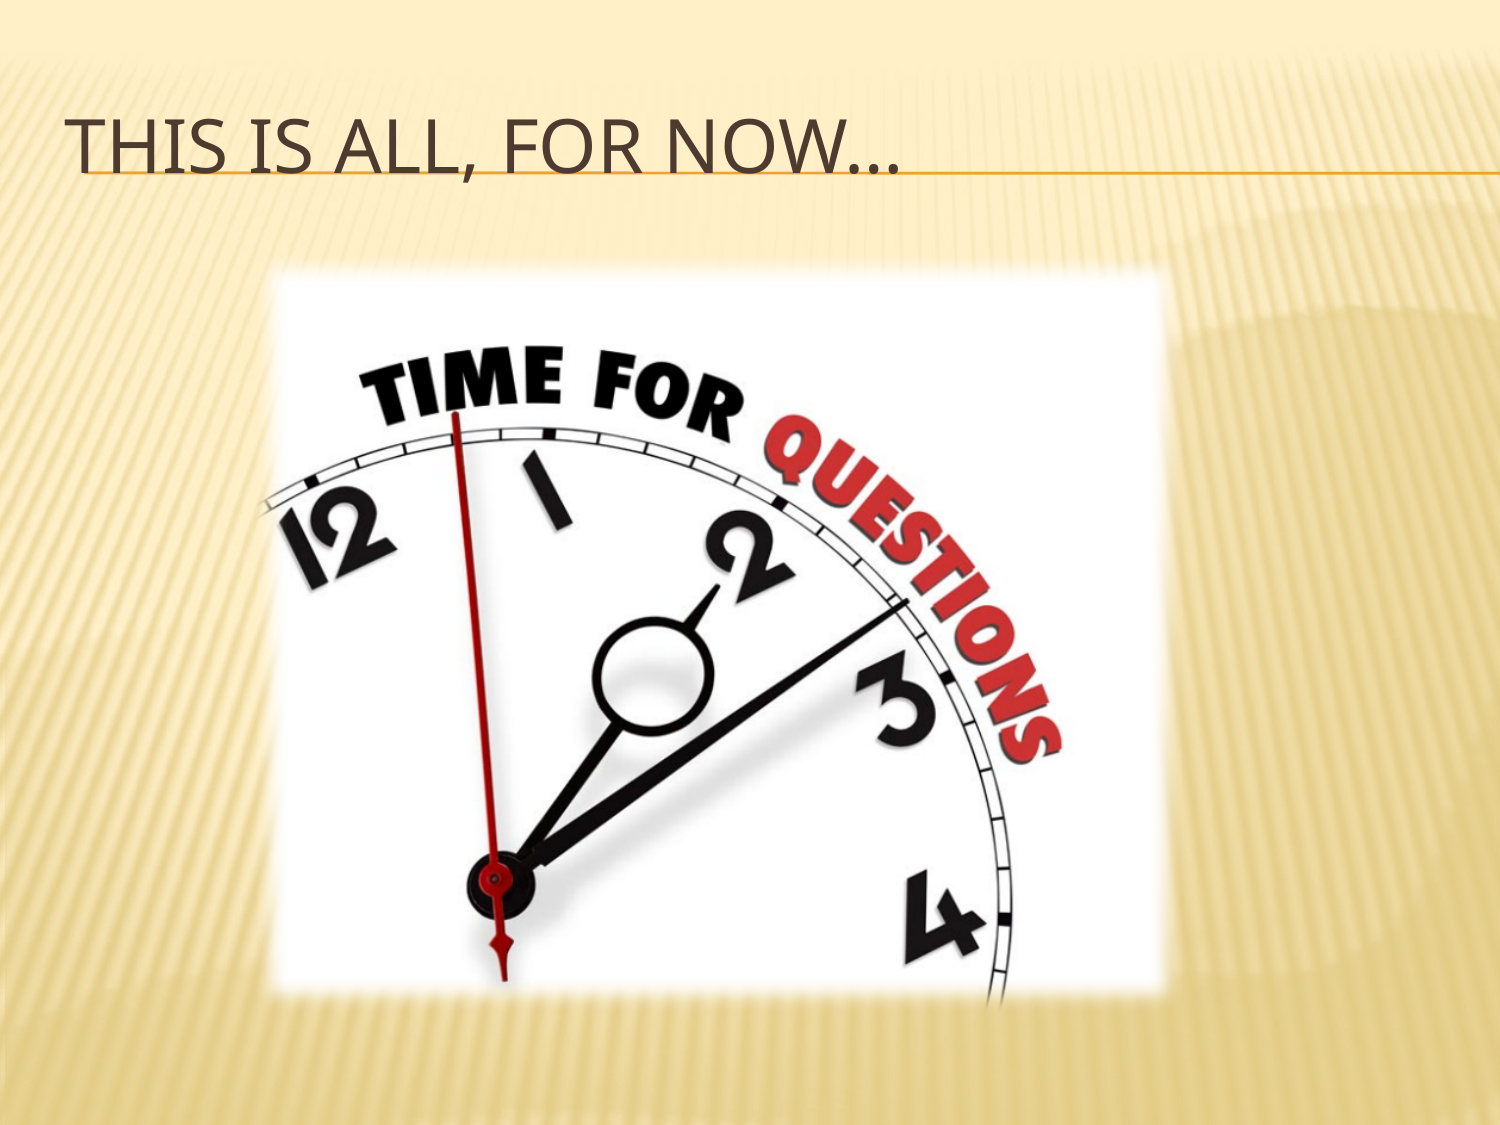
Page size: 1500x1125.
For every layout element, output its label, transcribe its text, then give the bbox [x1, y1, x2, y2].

picture [253, 251, 1186, 1014]
title This is all, for now… [50, 75, 1475, 213]
